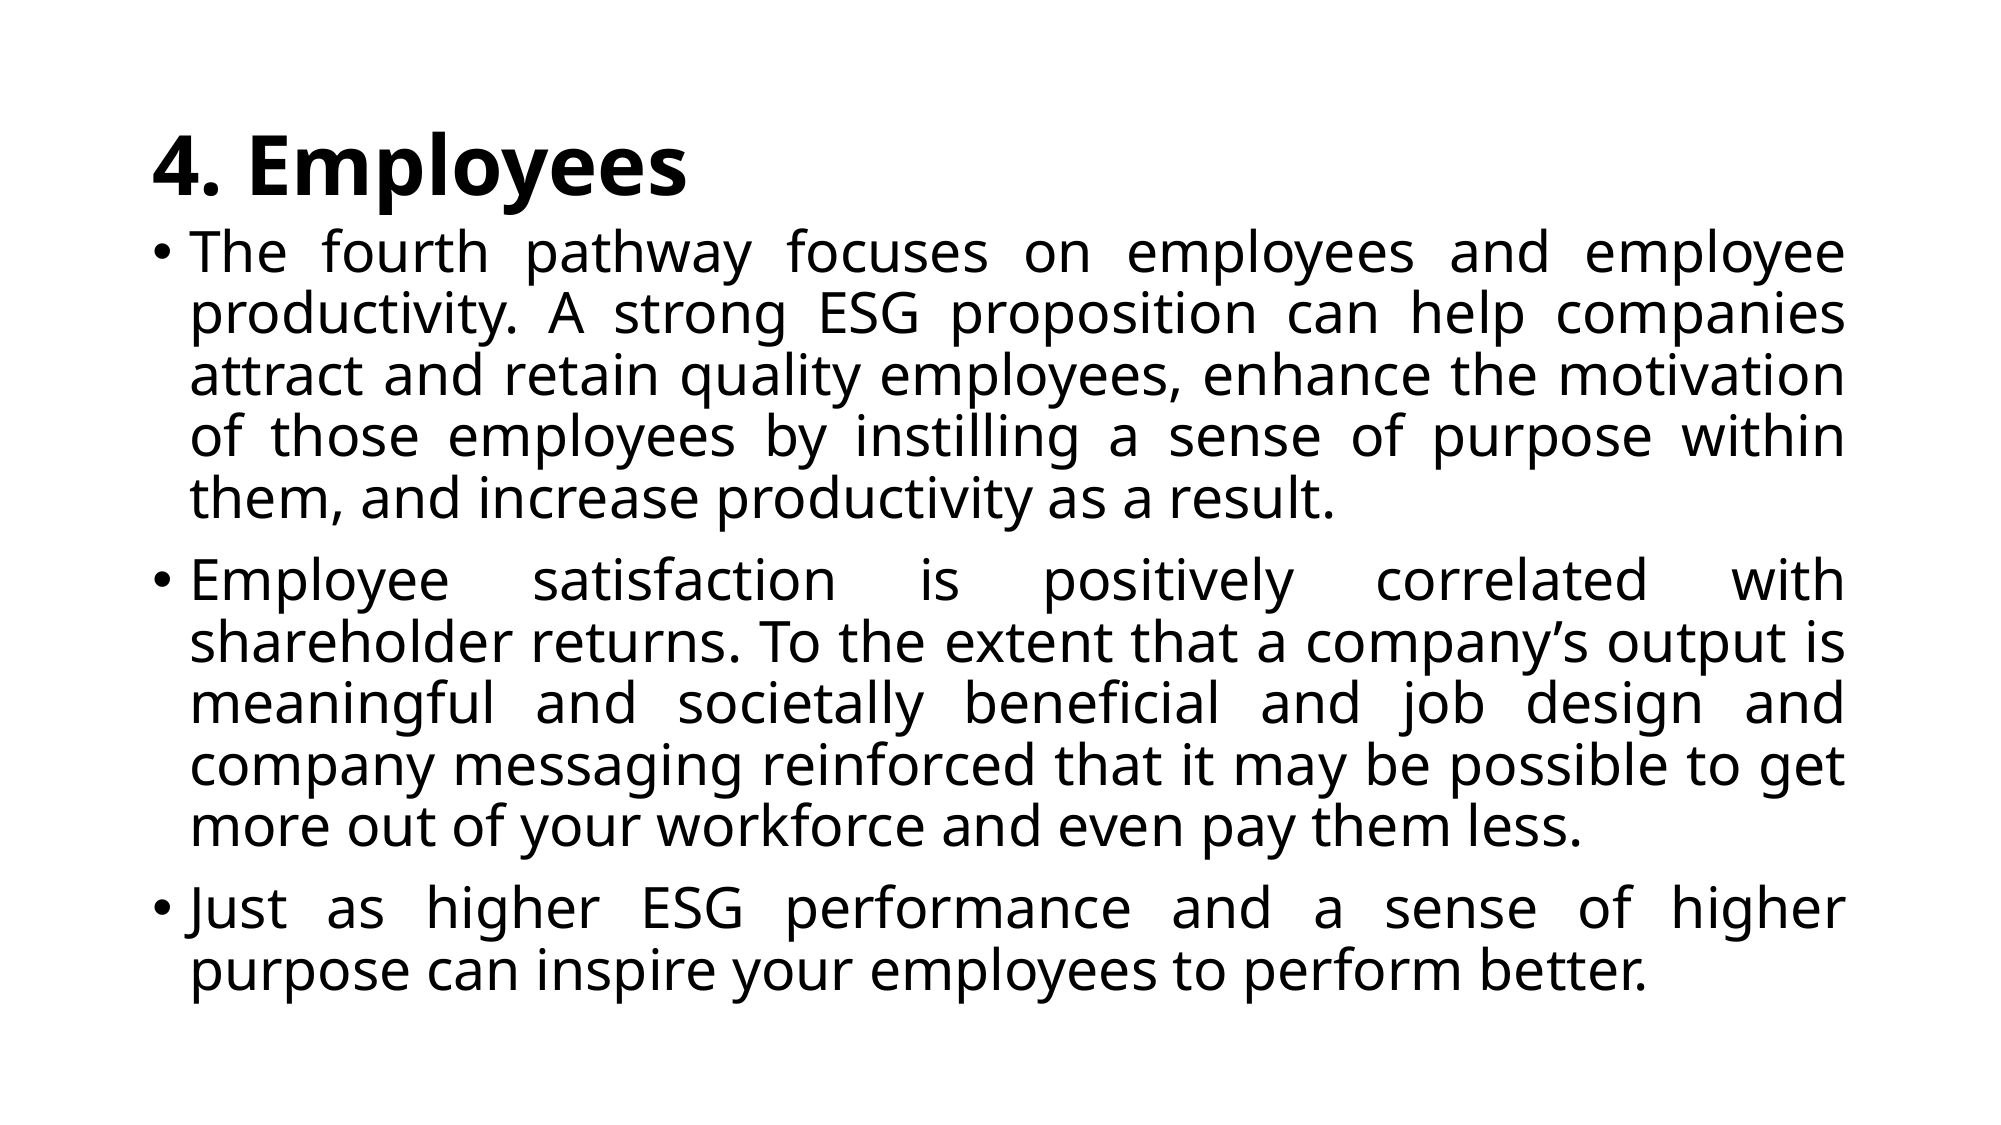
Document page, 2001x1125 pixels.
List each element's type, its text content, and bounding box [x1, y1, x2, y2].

title 4. Employees [137, 59, 1863, 215]
list The fourth pathway focuses on employees and employee productivity. A strong ESG proposition can help companies attract and retain quality employees, enhance the motivation of those employees by instilling a sense of purpose within them, and increase productivity as a result. Employee satisfaction is positively correlated with shareholder returns. To the extent that a company’s output is meaningful and societally beneficial and job design and company messaging reinforced that it may be possible to get more out of your workforce and even pay them less. Just as higher ESG performance and a sense of higher purpose can inspire your employees to perform better. [137, 215, 1863, 1014]
